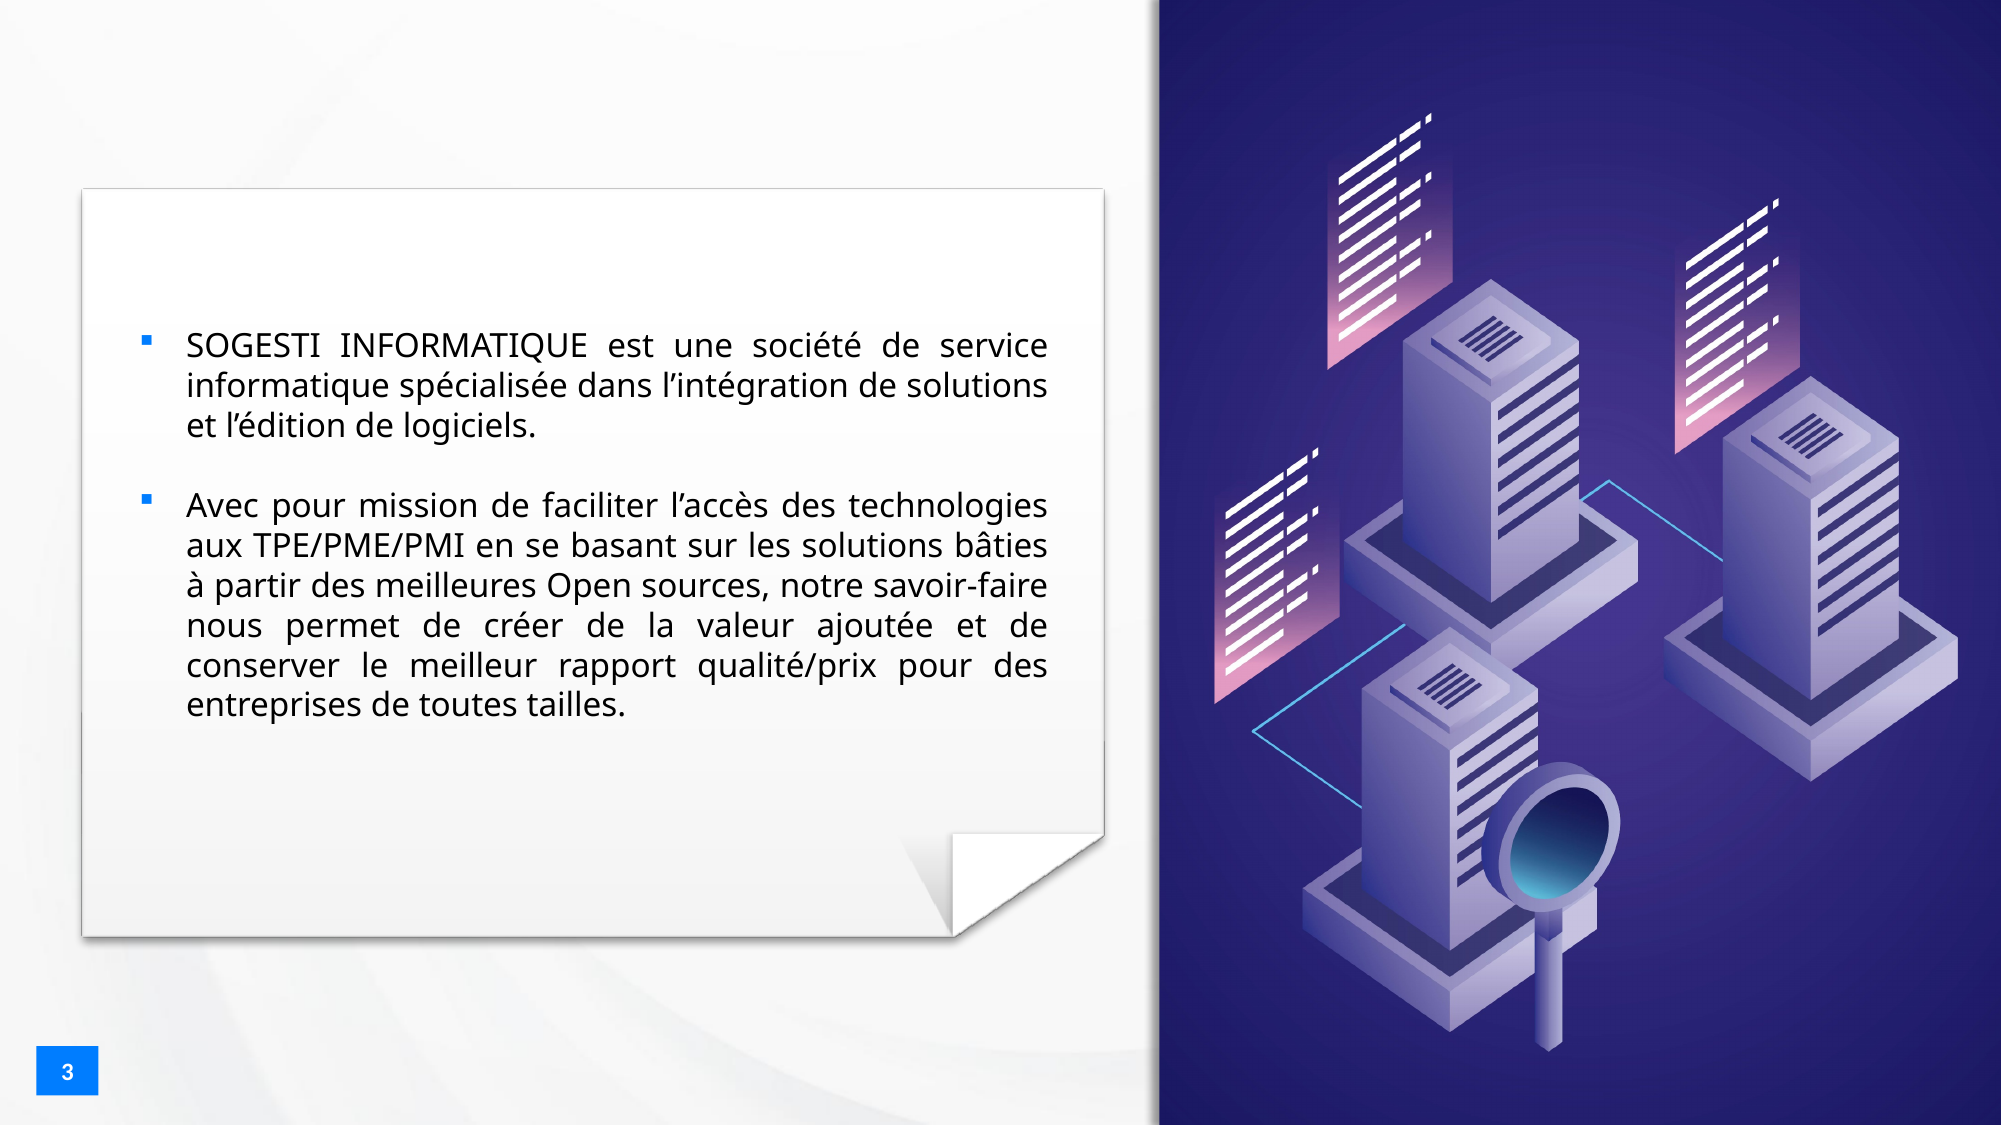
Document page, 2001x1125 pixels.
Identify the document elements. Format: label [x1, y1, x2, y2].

picture [0, 0, 2001, 1125]
text_box [80, 187, 1107, 938]
